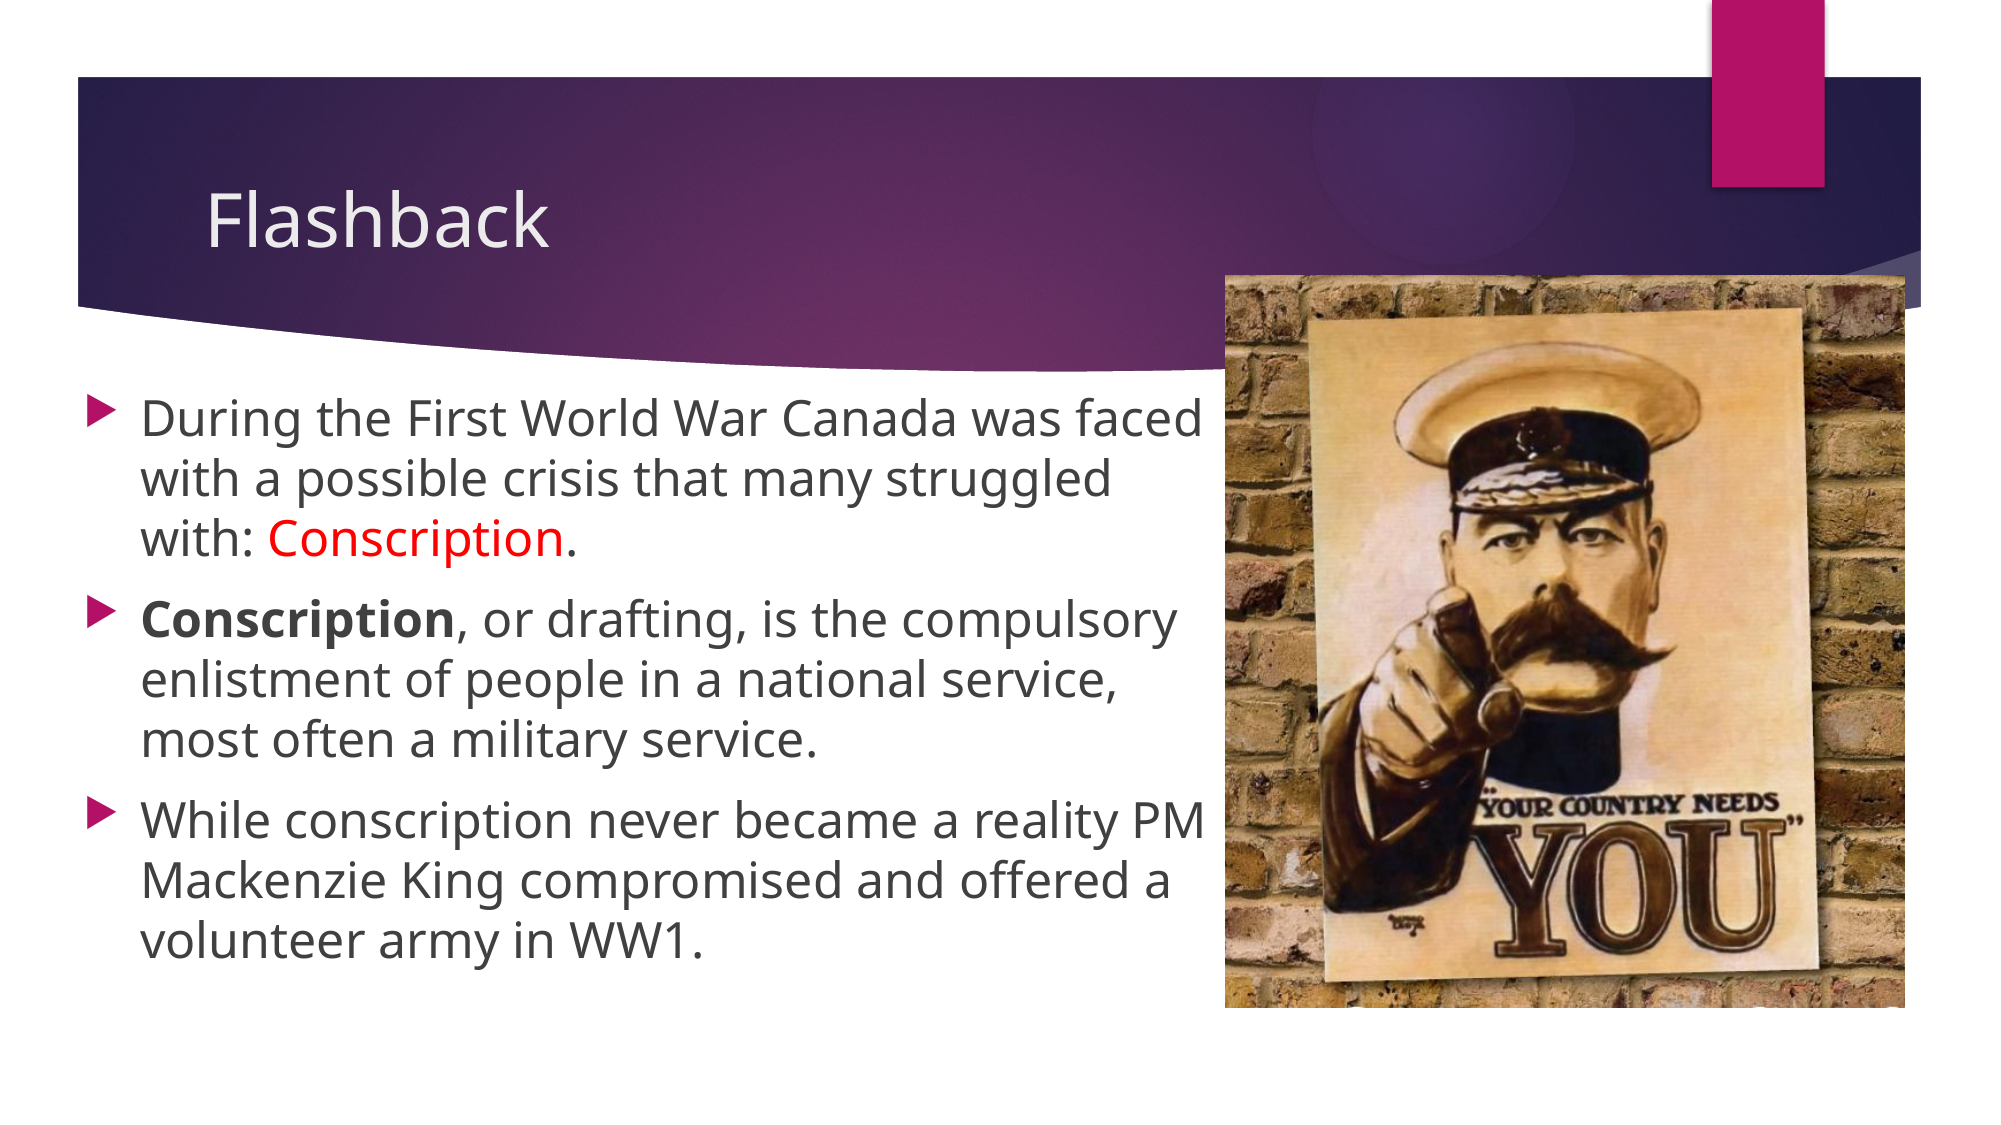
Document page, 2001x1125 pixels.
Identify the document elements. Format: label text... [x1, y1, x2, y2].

title Flashback [189, 159, 1627, 276]
picture [1225, 275, 1906, 1009]
list During the First World War Canada was faced with a possible crisis that many struggled with: Conscription. Conscription, or drafting, is the compulsory enlistment of people in a national service, most often a military service. While conscription never became a reality PM Mackenzie King compromised and offered a volunteer army in WW1. [68, 378, 1219, 988]
